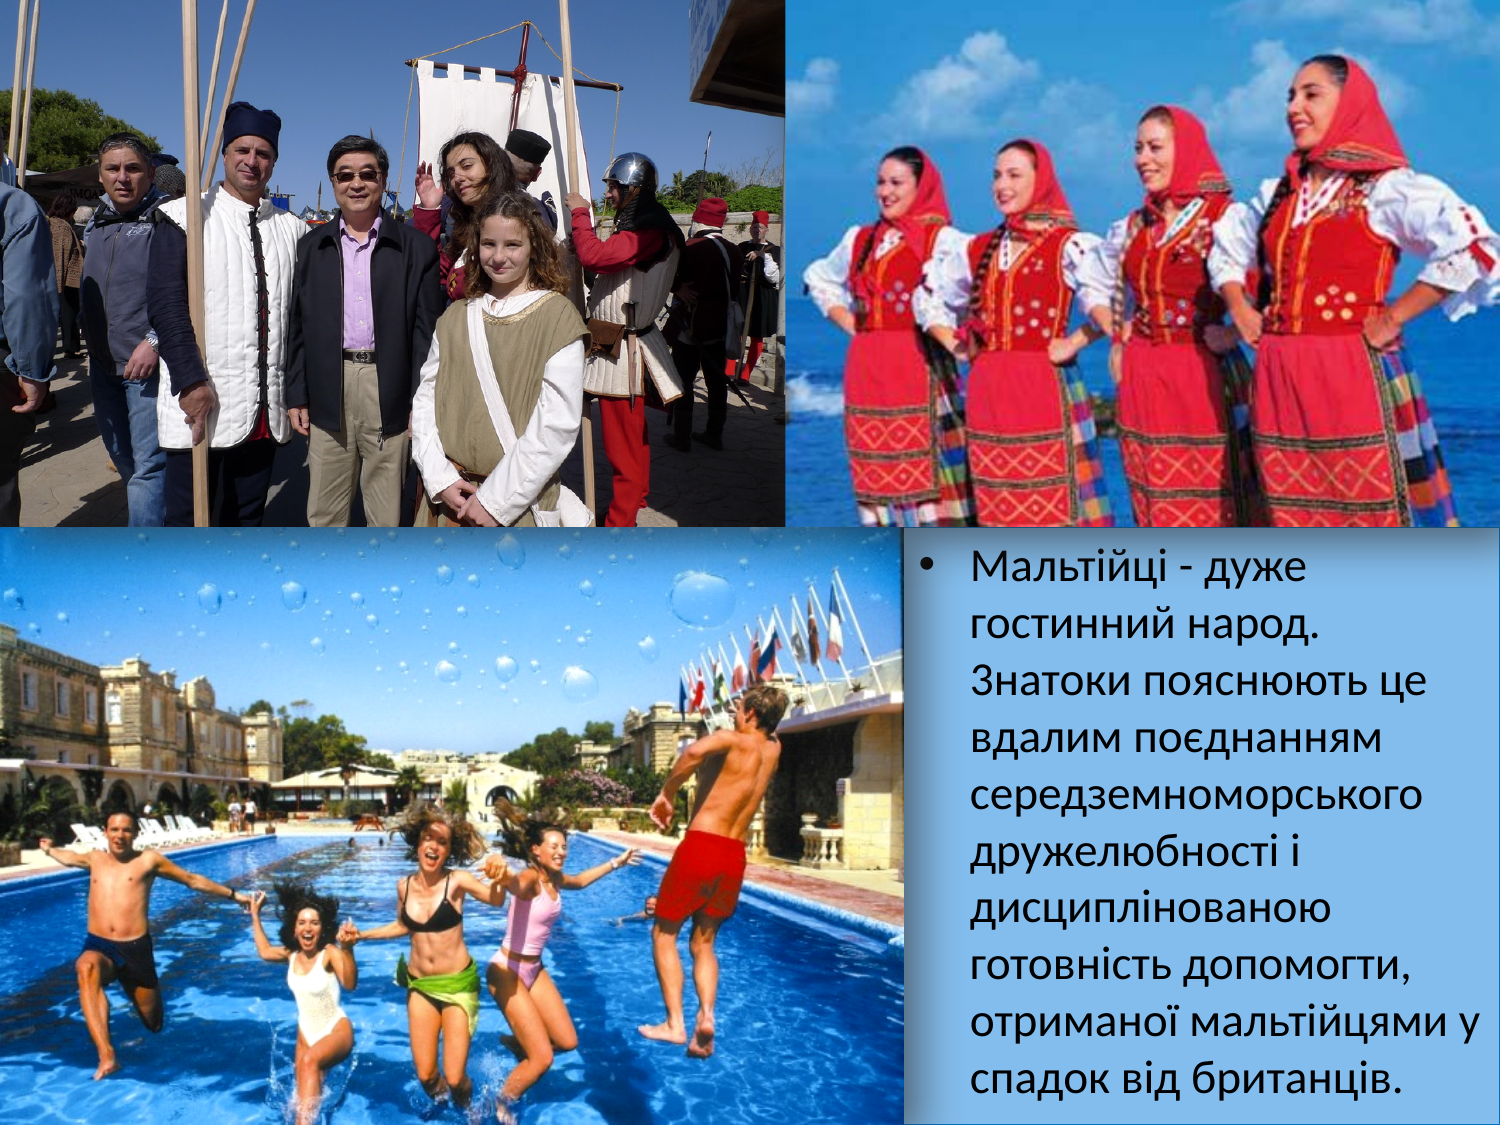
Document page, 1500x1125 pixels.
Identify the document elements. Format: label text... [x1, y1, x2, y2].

list Мальтійці - дуже гостинний народ. 3натоки пояснюють це вдалим поєднанням середземноморського дружелюбності і дисциплінованою готовність допомогти, отриманої мальтійцями у спадок від британців. [951, 575, 1500, 1125]
picture [0, 0, 1500, 1125]
